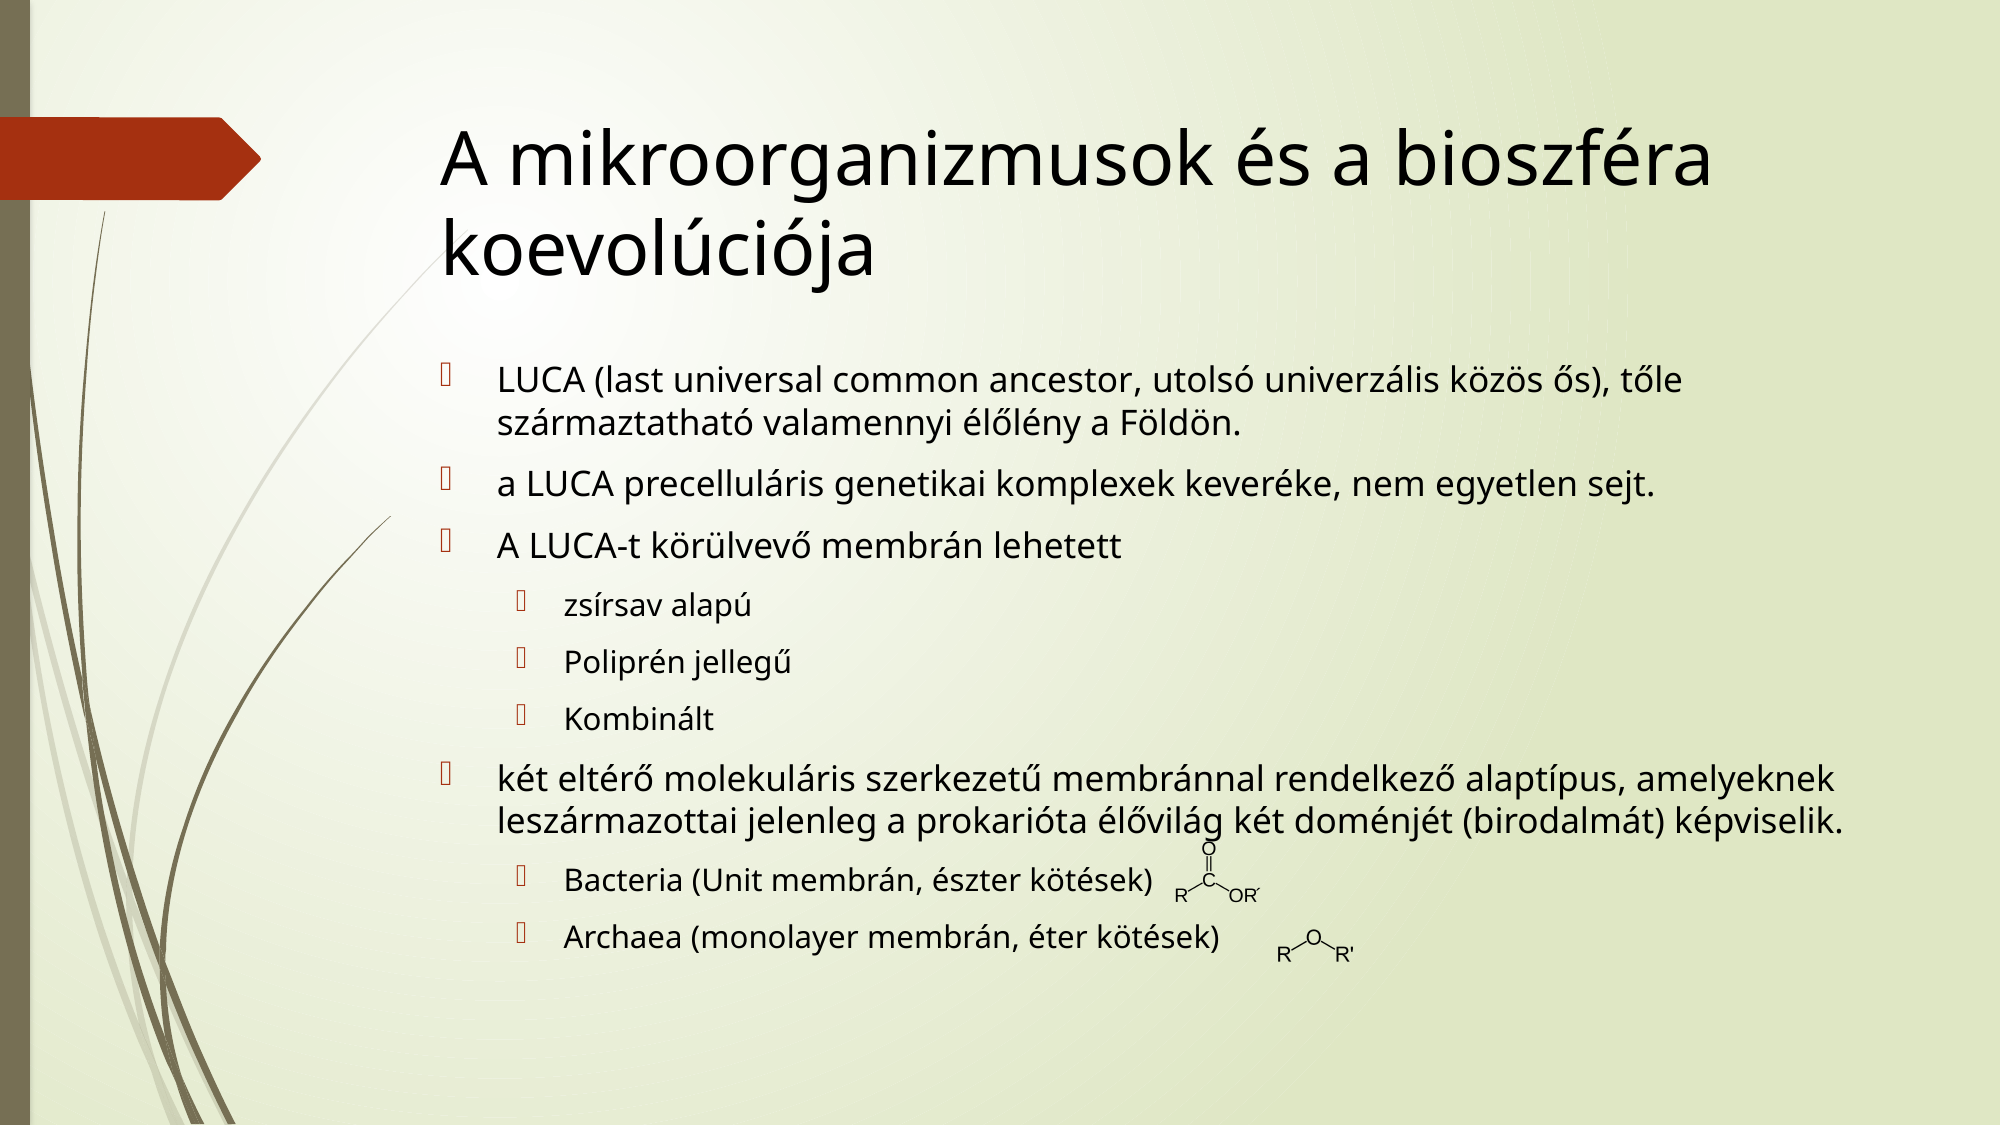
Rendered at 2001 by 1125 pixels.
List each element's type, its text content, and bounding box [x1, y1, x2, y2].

title A mikroorganizmusok és a bioszféra koevolúciója [425, 102, 1888, 313]
picture [1168, 833, 1268, 911]
list LUCA (last universal common ancestor, utolsó univerzális közös ős), tőle származtatható valamennyi élőlény a Földön. a LUCA precelluláris genetikai komplexek keveréke, nem egyetlen sejt. A LUCA-t körülvevő membrán lehetett zsírsav alapú Poliprén jellegű Kombinált két eltérő molekuláris szerkezetű membránnal rendelkező alaptípus, amelyeknek leszármazottai jelenleg a prokarióta élővilág két doménjét (birodalmát) képviselik. Bacteria (Unit membrán, észter kötések) Archaea (monolayer membrán, éter kötések) [424, 350, 1888, 970]
picture [1267, 921, 1364, 970]
